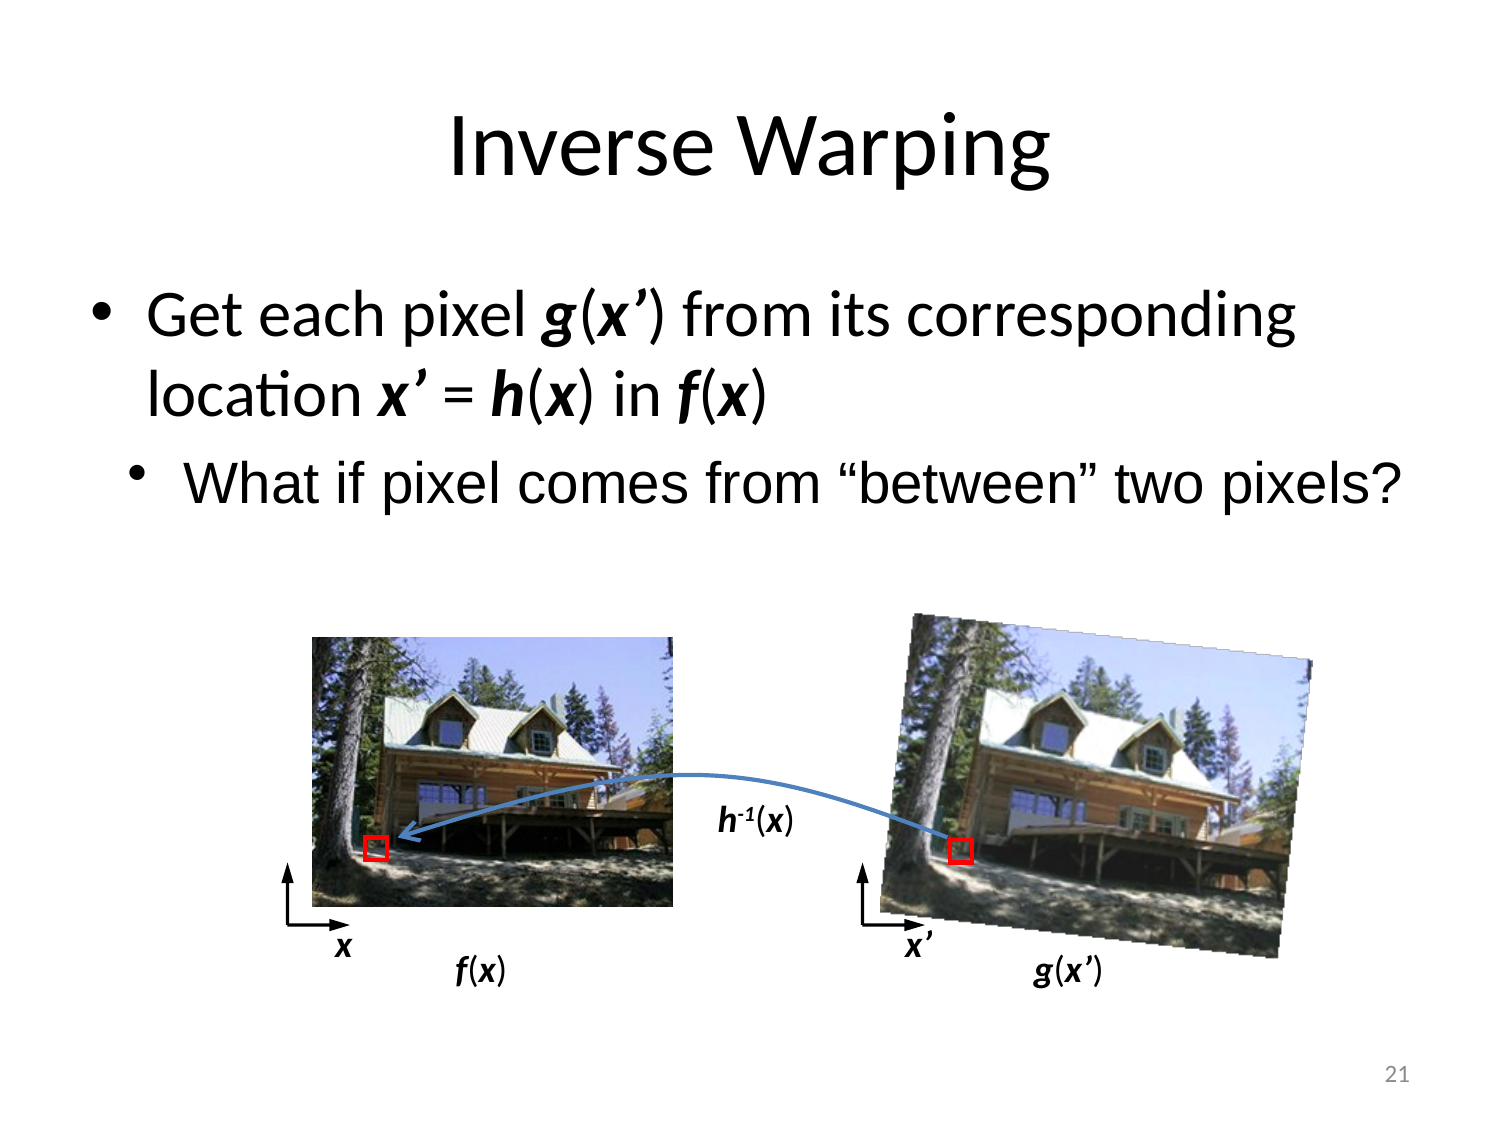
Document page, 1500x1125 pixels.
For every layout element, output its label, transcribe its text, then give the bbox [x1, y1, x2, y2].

text_box What if pixel comes from “between” two pixels? [112, 437, 1425, 588]
text_box [677, 774, 794, 838]
text_box h-1(x) [687, 787, 825, 848]
text_box x [287, 916, 400, 973]
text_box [287, 862, 351, 926]
slide_number 21 [1074, 1042, 1425, 1103]
title Inverse Warping [75, 45, 1425, 233]
text_box x’ [862, 933, 975, 973]
text_box [825, 795, 875, 838]
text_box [862, 862, 926, 926]
picture [880, 612, 1313, 960]
text_box f(x) [425, 937, 538, 998]
picture [312, 637, 673, 908]
list Get each pixel g(x’) from its corresponding location x’ = h(x) in f(x) [75, 262, 1425, 1005]
text_box g(x’) [999, 969, 1138, 998]
